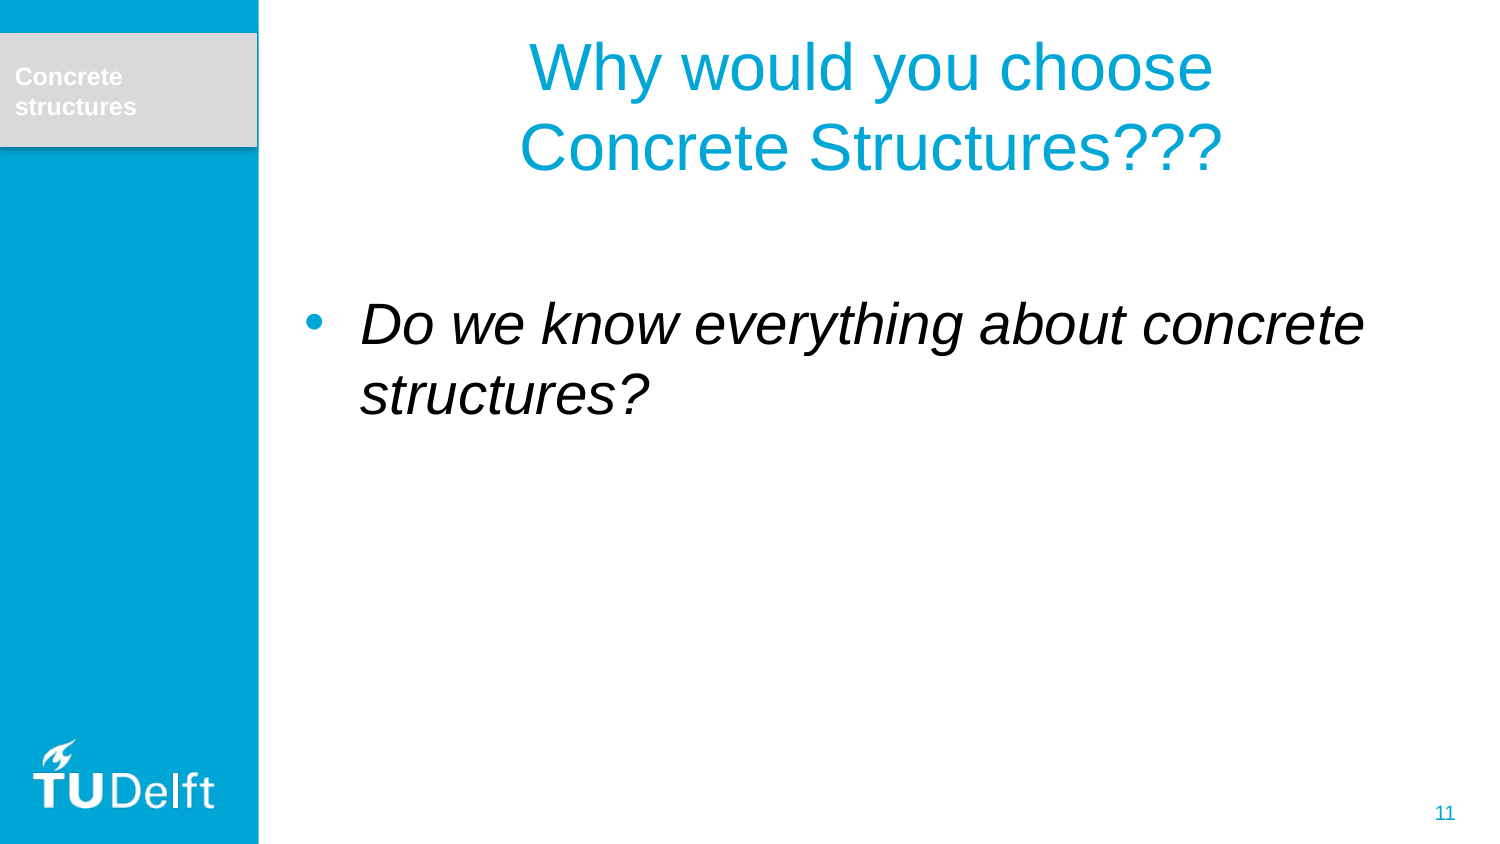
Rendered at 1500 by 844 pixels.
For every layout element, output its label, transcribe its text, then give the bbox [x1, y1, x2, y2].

list Do we know everything about concrete structures? [289, 196, 1455, 769]
text_box Concrete structures [0, 33, 257, 147]
title Why would you choose Concrete Structures??? [289, 33, 1455, 175]
